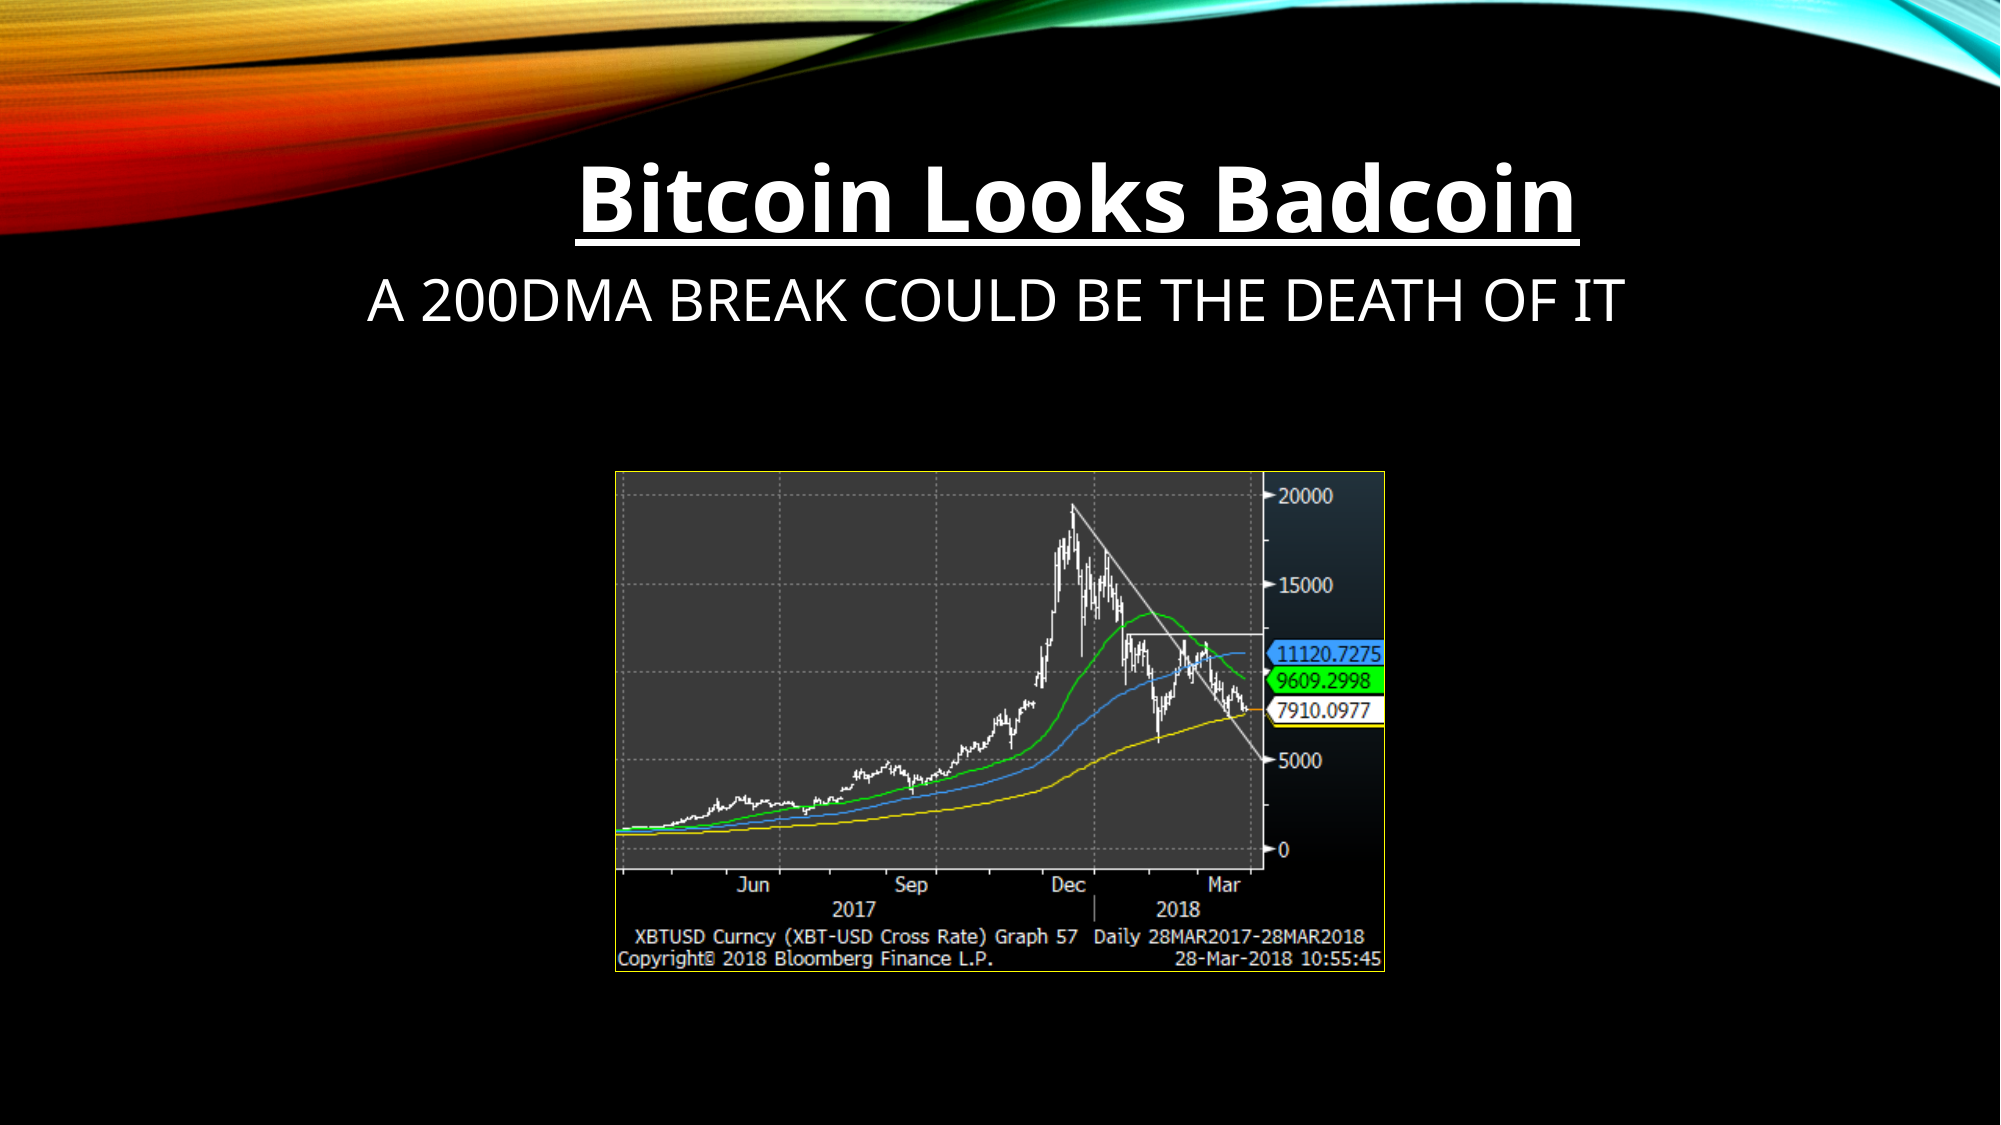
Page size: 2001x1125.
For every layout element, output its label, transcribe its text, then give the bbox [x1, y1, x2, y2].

text_box Bitcoin Looks Badcoin [560, 132, 1595, 258]
picture [615, 471, 1385, 972]
title A 200dma break could be the death of it [343, 259, 1657, 472]
picture [0, 0, 2000, 237]
